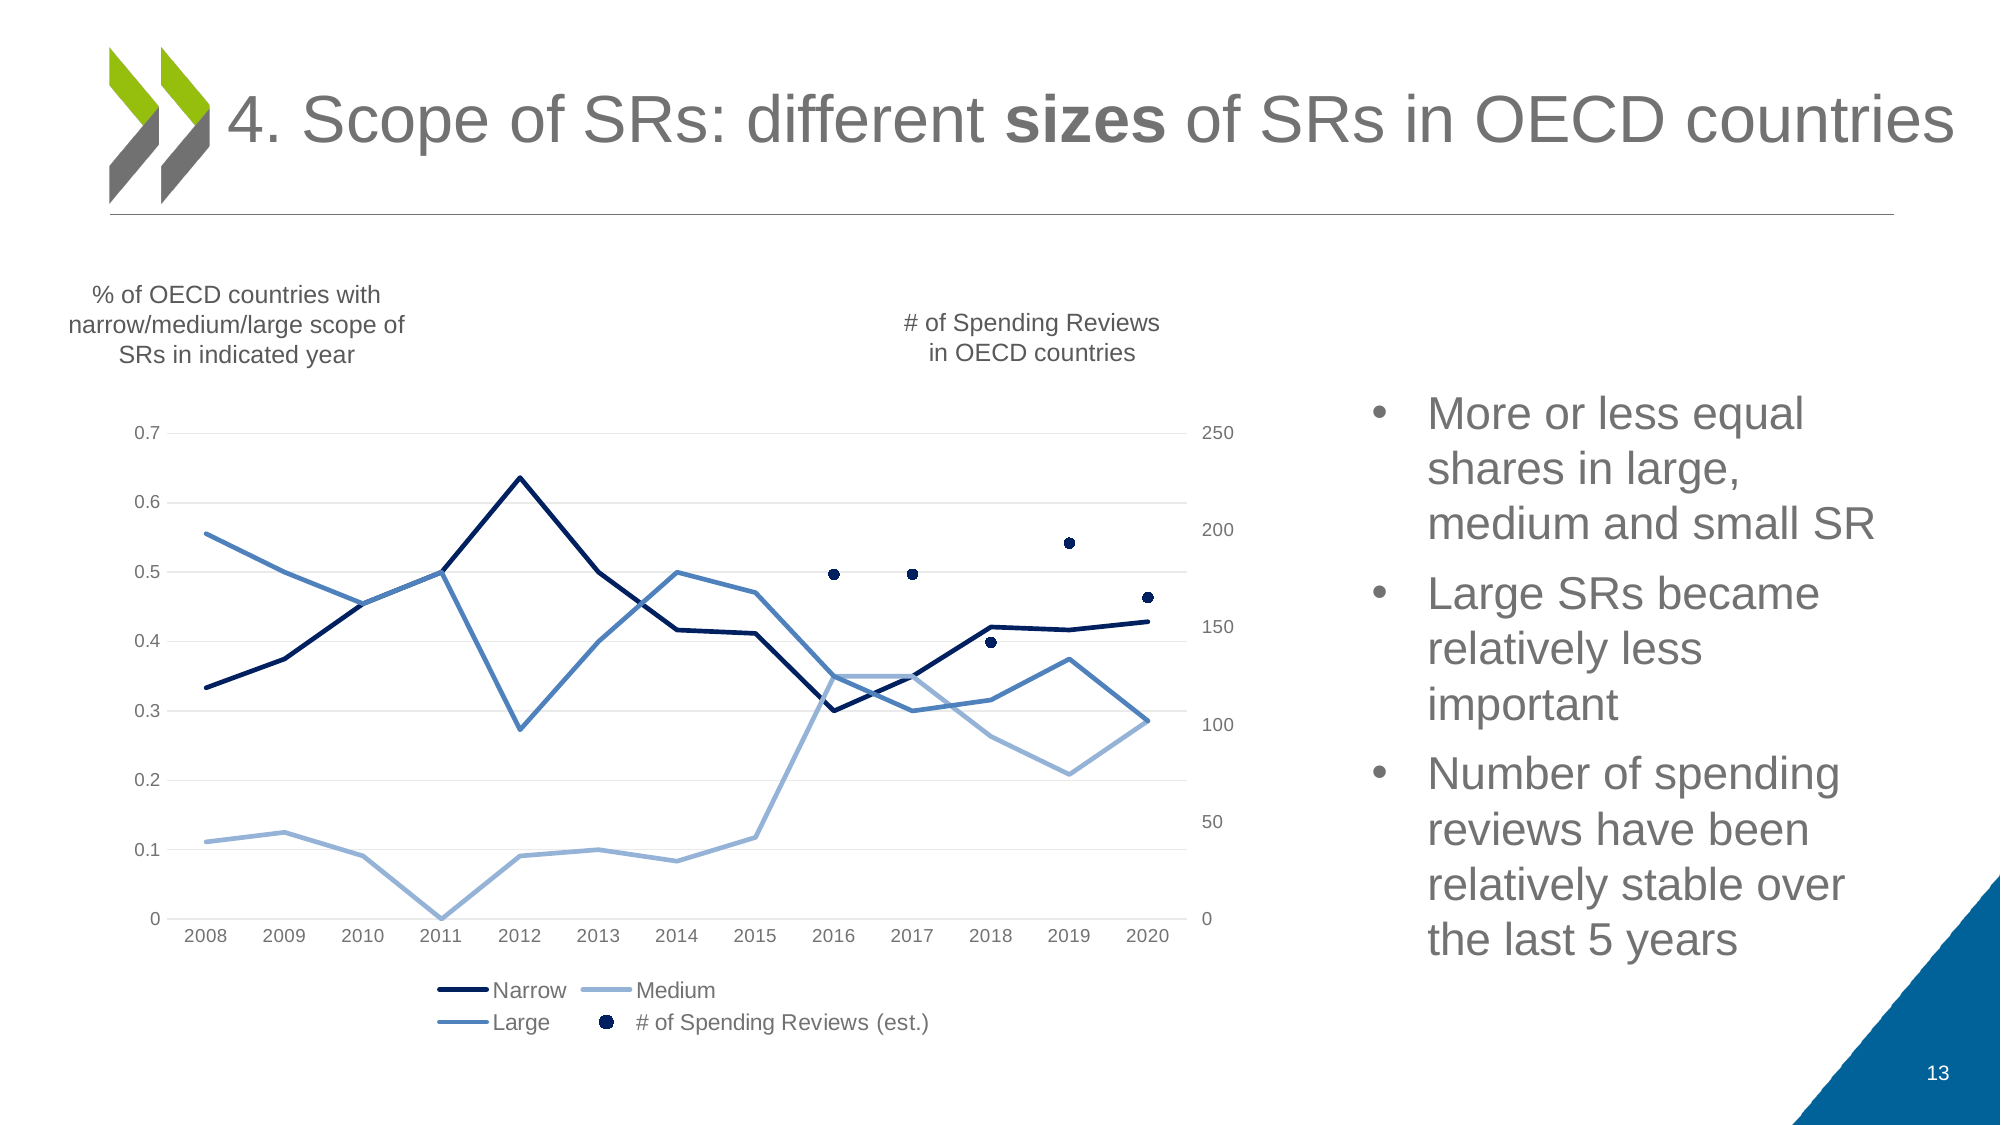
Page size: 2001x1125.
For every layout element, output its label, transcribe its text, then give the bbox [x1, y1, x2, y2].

picture [1792, 874, 2000, 1125]
title 4. Scope of SRs: different sizes of SRs in OECD countries [212, 22, 1974, 210]
chart [111, 409, 1259, 1042]
list More or less equal shares in large, medium and small SR Large SRs became relatively less important Number of spending reviews have been relatively stable over the last 5 years [1356, 376, 1920, 977]
text_box # of Spending Reviews in OECD countries [876, 298, 1189, 374]
list % of OECD countries with narrow/medium/large scope of SRs in indicated year [26, 299, 448, 377]
slide_number 13 [1889, 1051, 1965, 1092]
